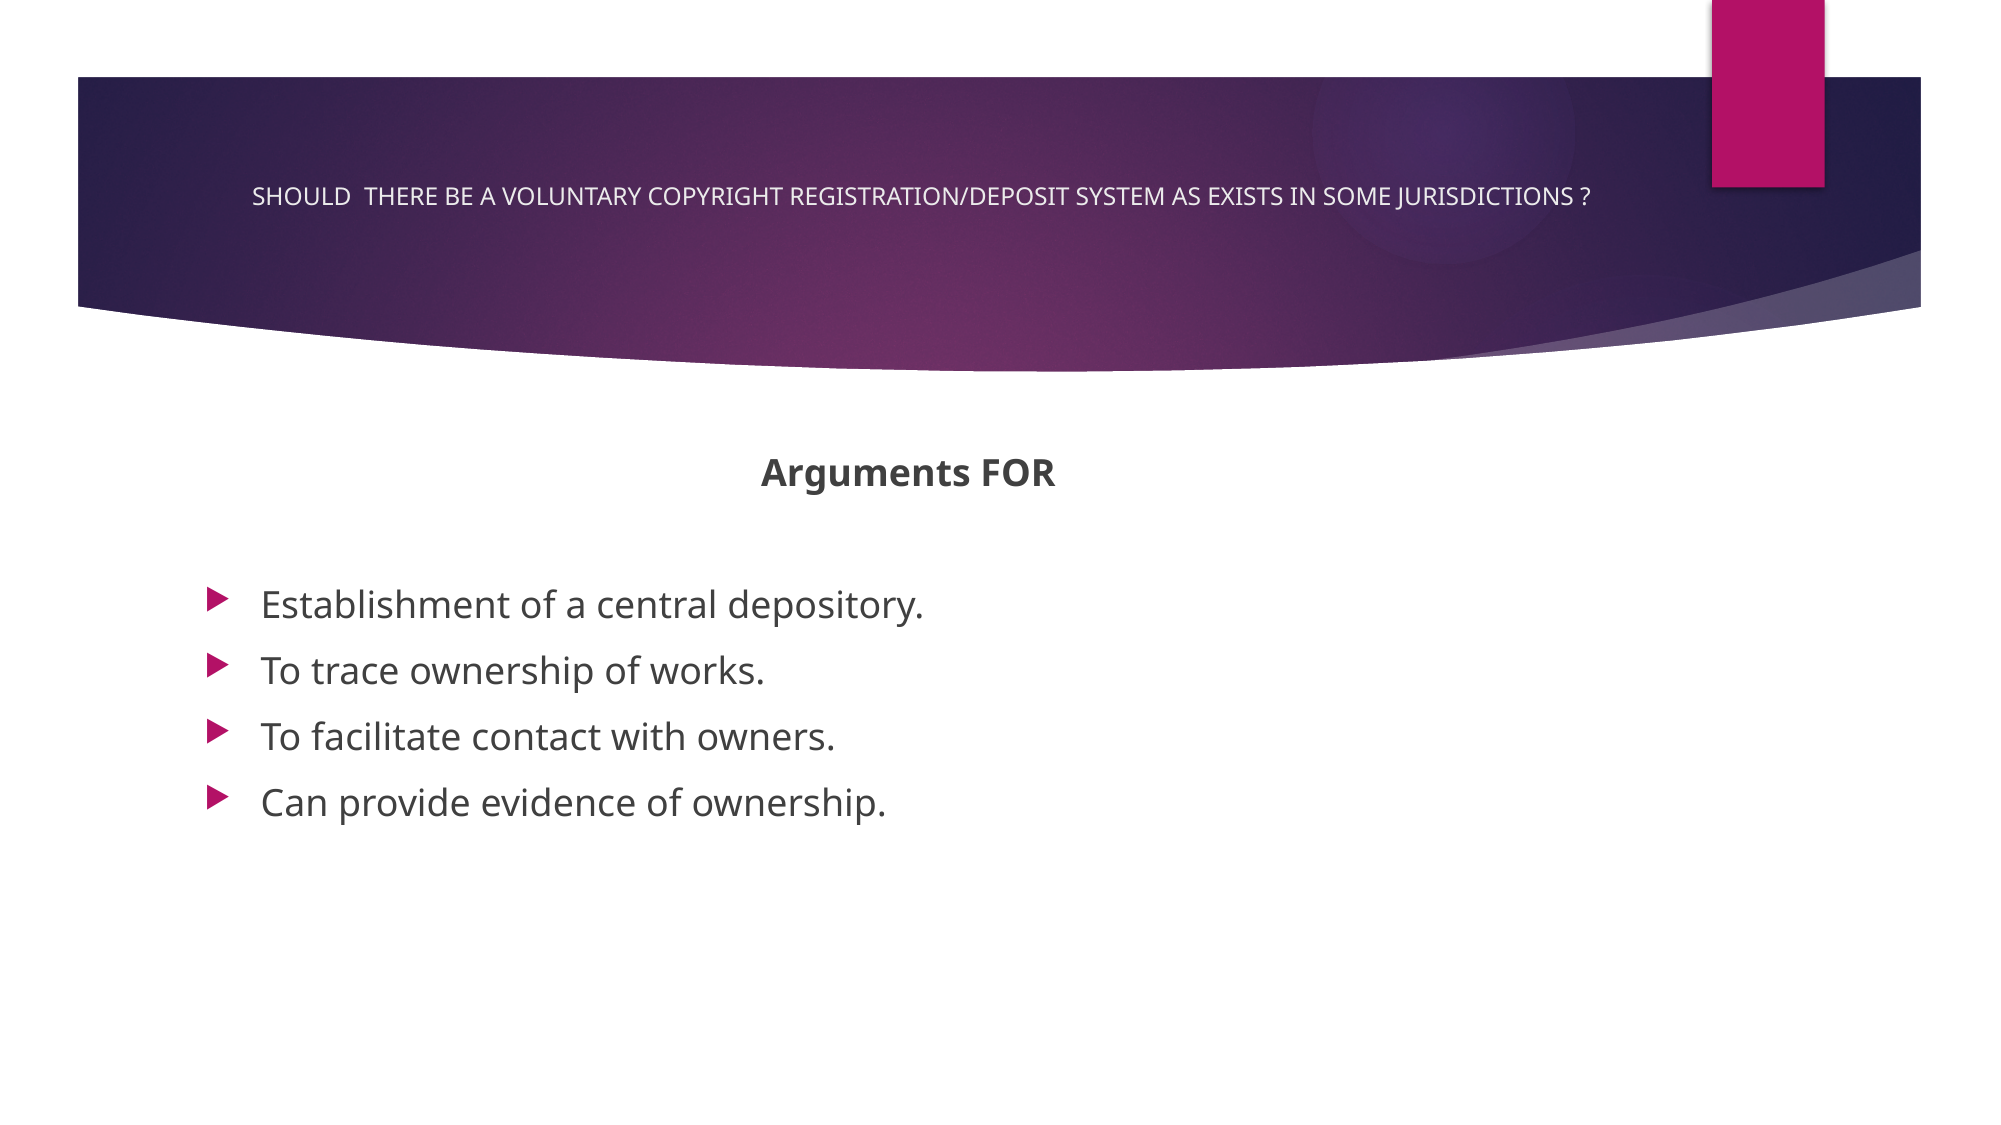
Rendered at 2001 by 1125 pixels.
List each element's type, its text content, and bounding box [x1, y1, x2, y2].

list Arguments FOR Establishment of a central depository. To trace ownership of works. To facilitate contact with owners. Can provide evidence of ownership. [189, 441, 1638, 1065]
title SHOULD THERE BE A VOLUNTARY COPYRIGHT REGISTRATION/DEPOSIT SYSTEM AS EXISTS IN SOME JURISDICTIONS ? [237, 137, 1675, 254]
